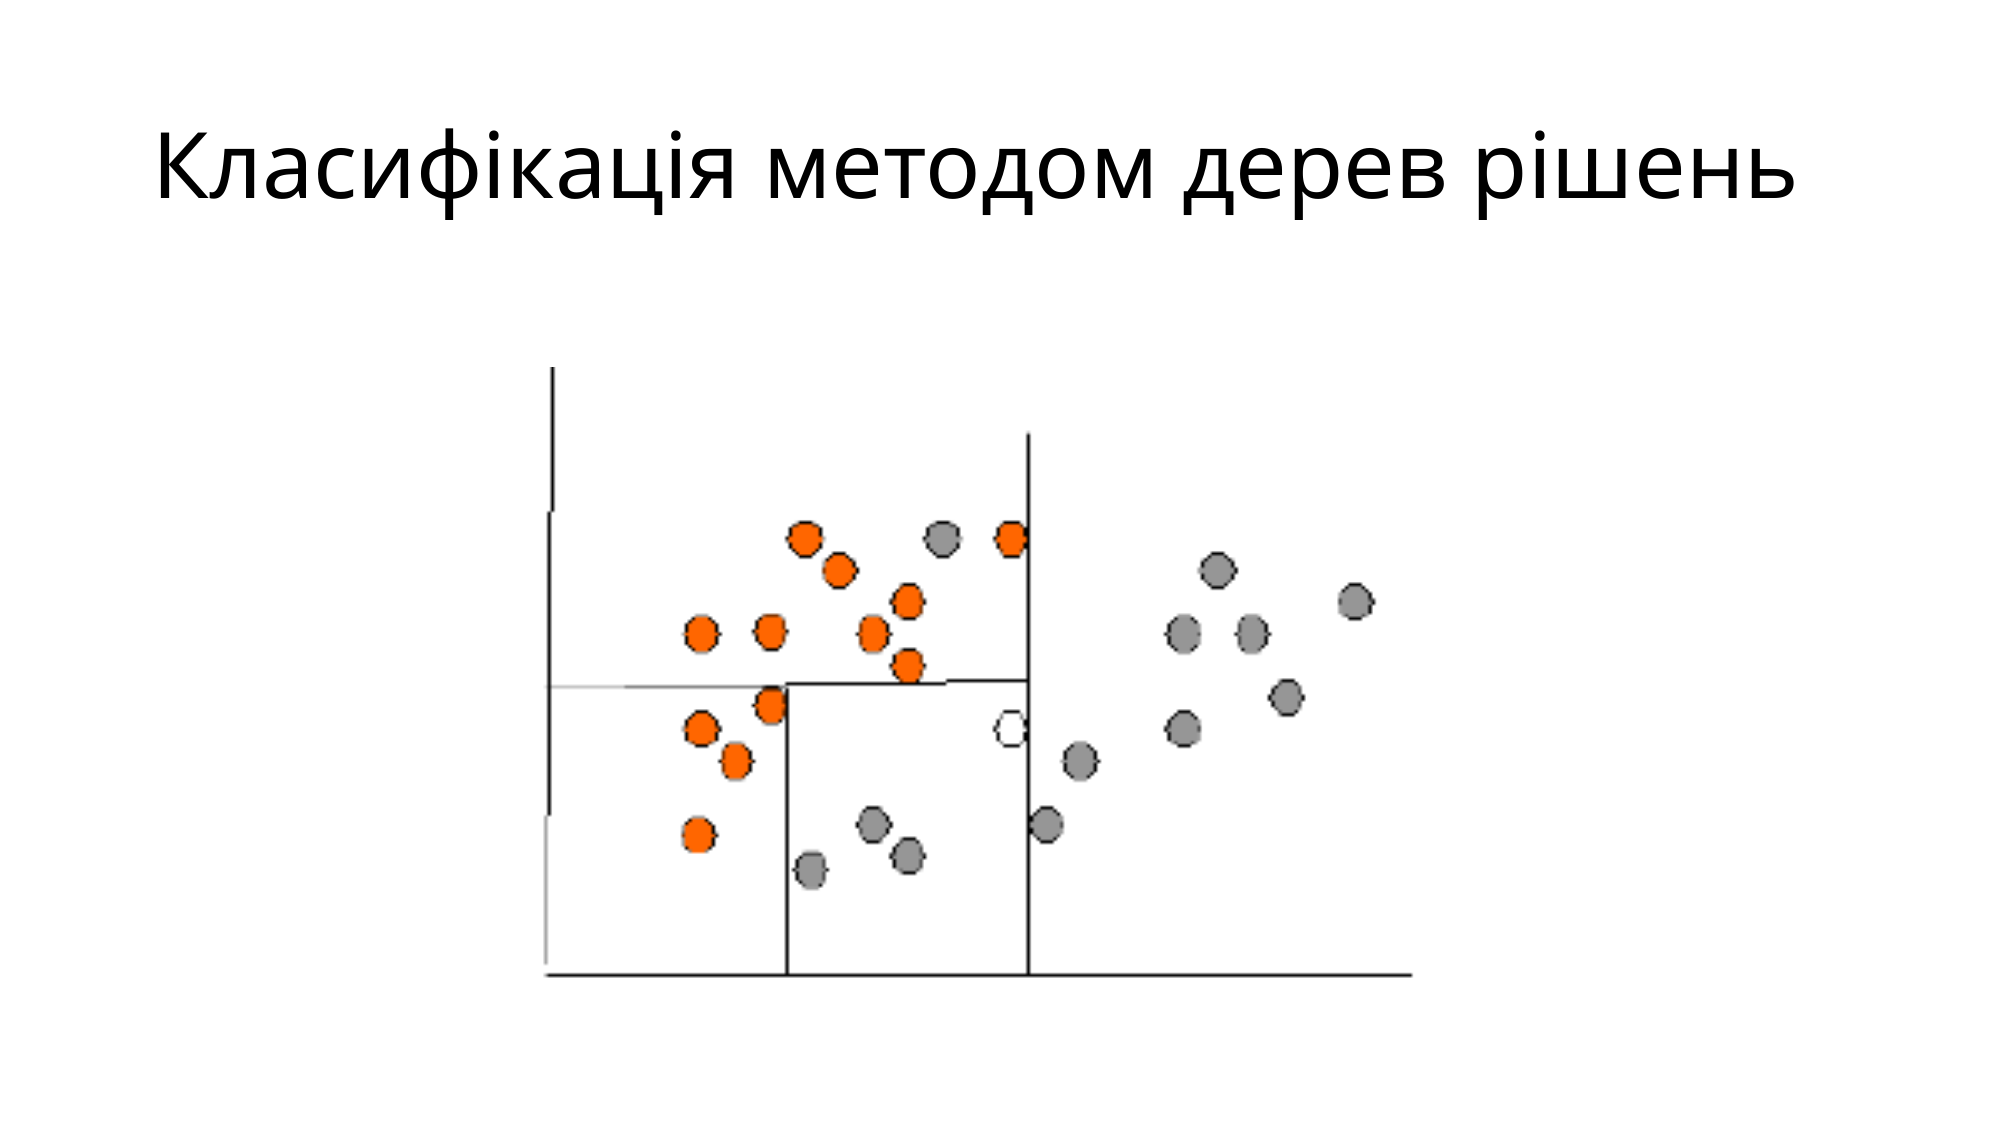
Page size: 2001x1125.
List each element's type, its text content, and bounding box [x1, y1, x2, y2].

title Класифікація методом дерев рішень [137, 59, 1863, 278]
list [542, 367, 1436, 978]
